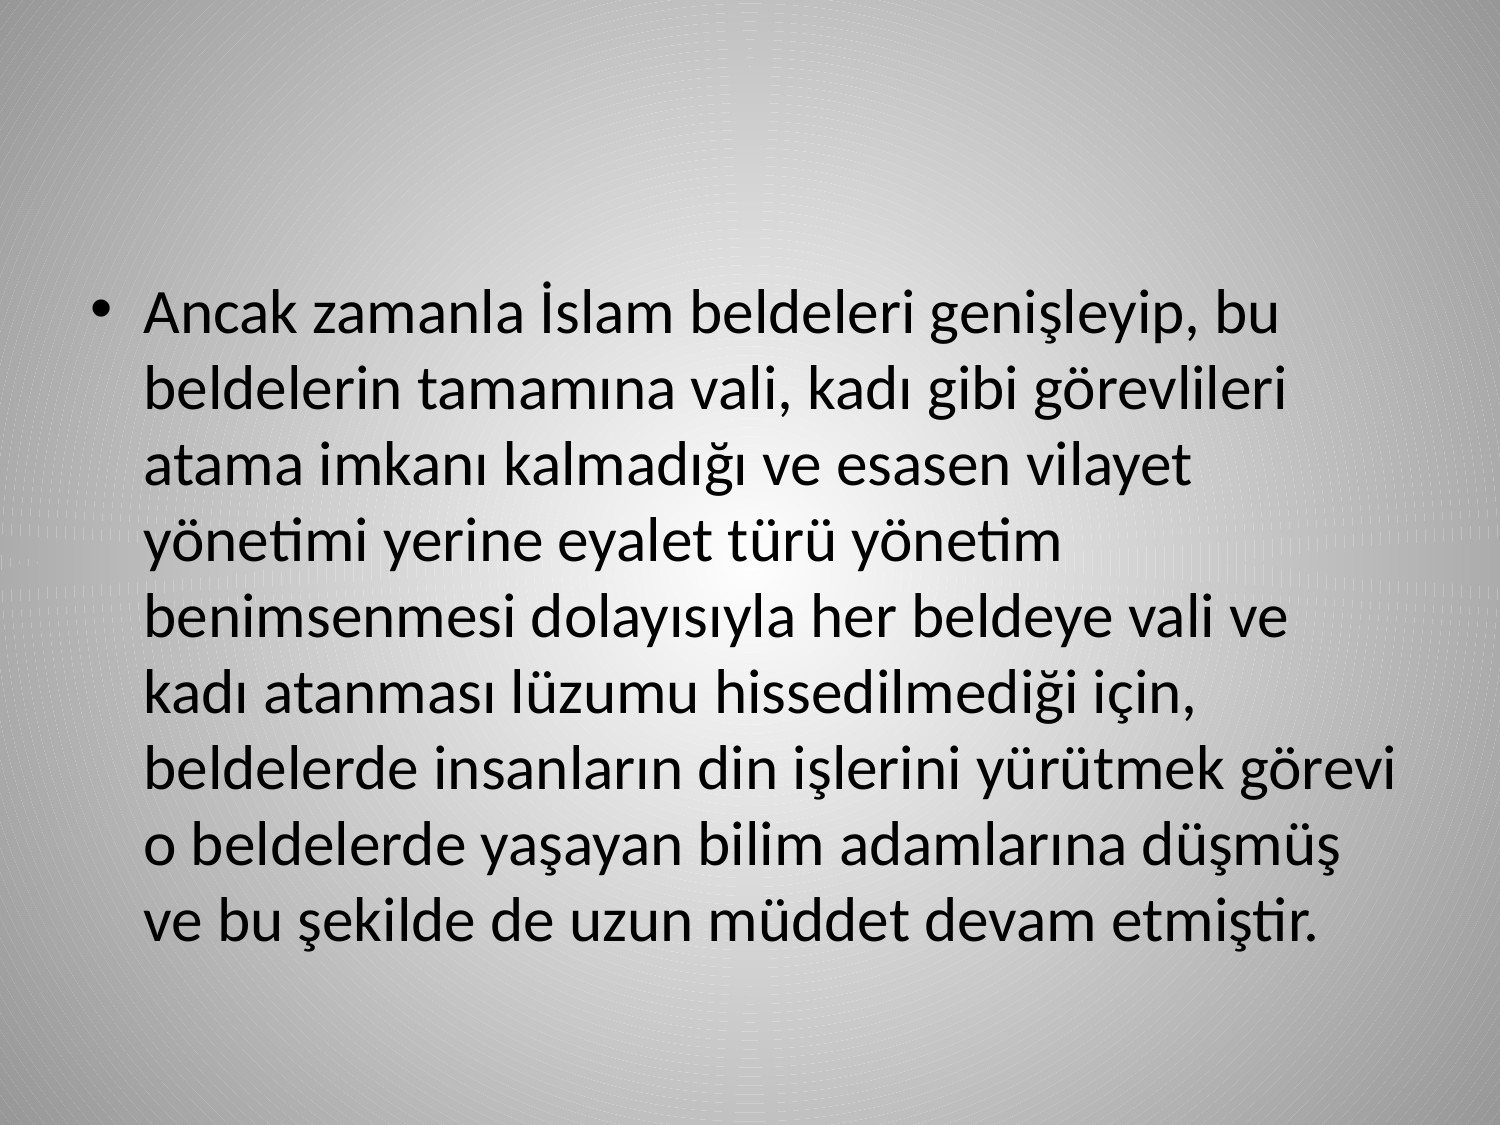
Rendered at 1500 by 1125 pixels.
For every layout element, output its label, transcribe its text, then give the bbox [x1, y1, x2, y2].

list Ancak zamanla İslam beldeleri genişleyip, bu beldelerin tamamına vali, kadı gibi görevlileri atama imkanı kalmadığı ve esasen vilayet yönetimi yerine eyalet türü yönetim benimsenmesi dolayısıyla her beldeye vali ve kadı atanması lüzumu hissedilmediği için, beldelerde insanların din işlerini yürütmek görevi o beldelerde yaşayan bilim adamlarına düşmüş ve bu şekilde de uzun müddet devam etmiştir. [75, 262, 1425, 1005]
